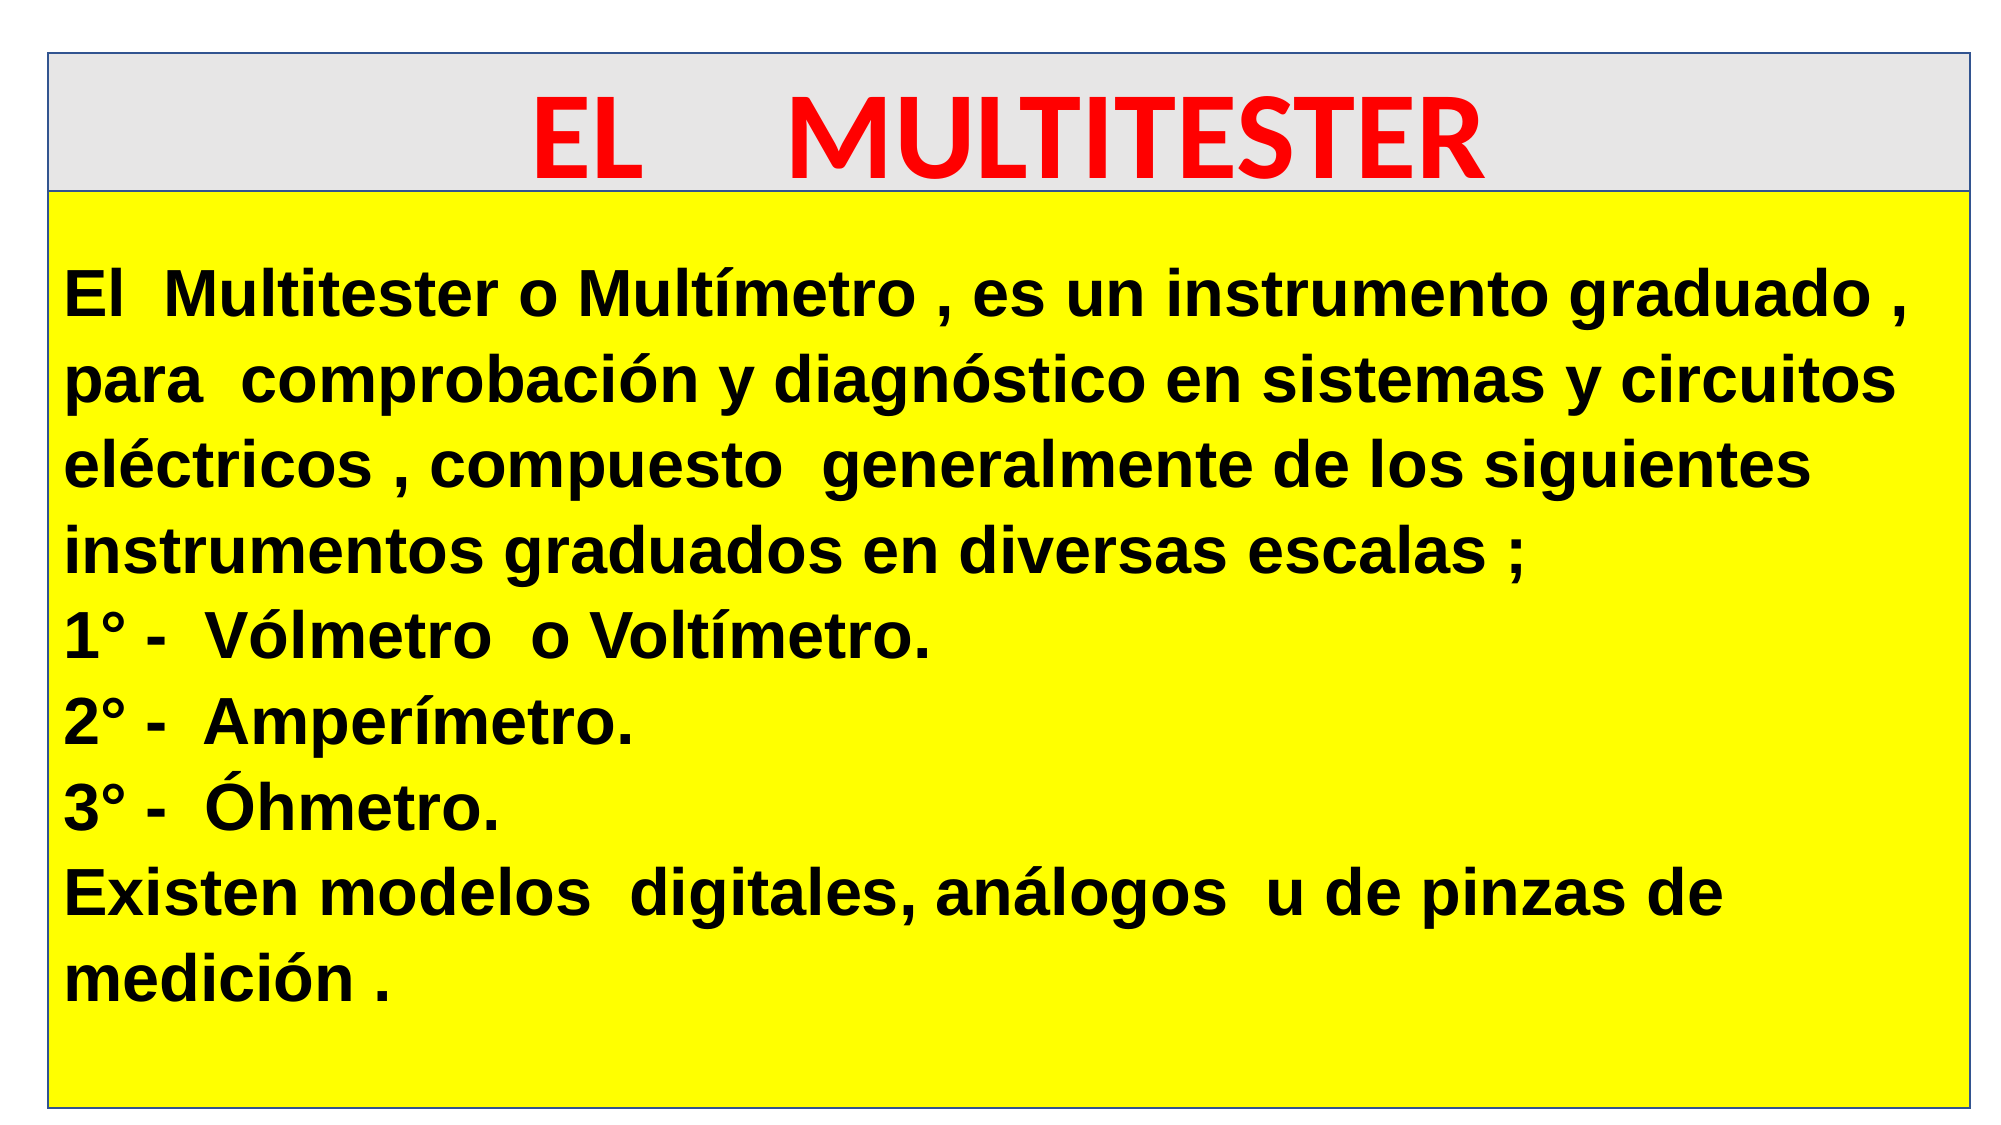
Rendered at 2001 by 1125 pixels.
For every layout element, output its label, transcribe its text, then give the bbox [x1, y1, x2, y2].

text_box EL MULTITESTER [47, 52, 1971, 190]
text_box El Multitester o Multímetro , es un instrumento graduado , para comprobación y diagnóstico en sistemas y circuitos eléctricos , compuesto generalmente de los siguientes instrumentos graduados en diversas escalas ; 1° - Vólmetro o Voltímetro. 2° - Amperímetro. 3° - Óhmetro. Existen modelos digitales, análogos u de pinzas de medición . [47, 190, 1971, 1109]
